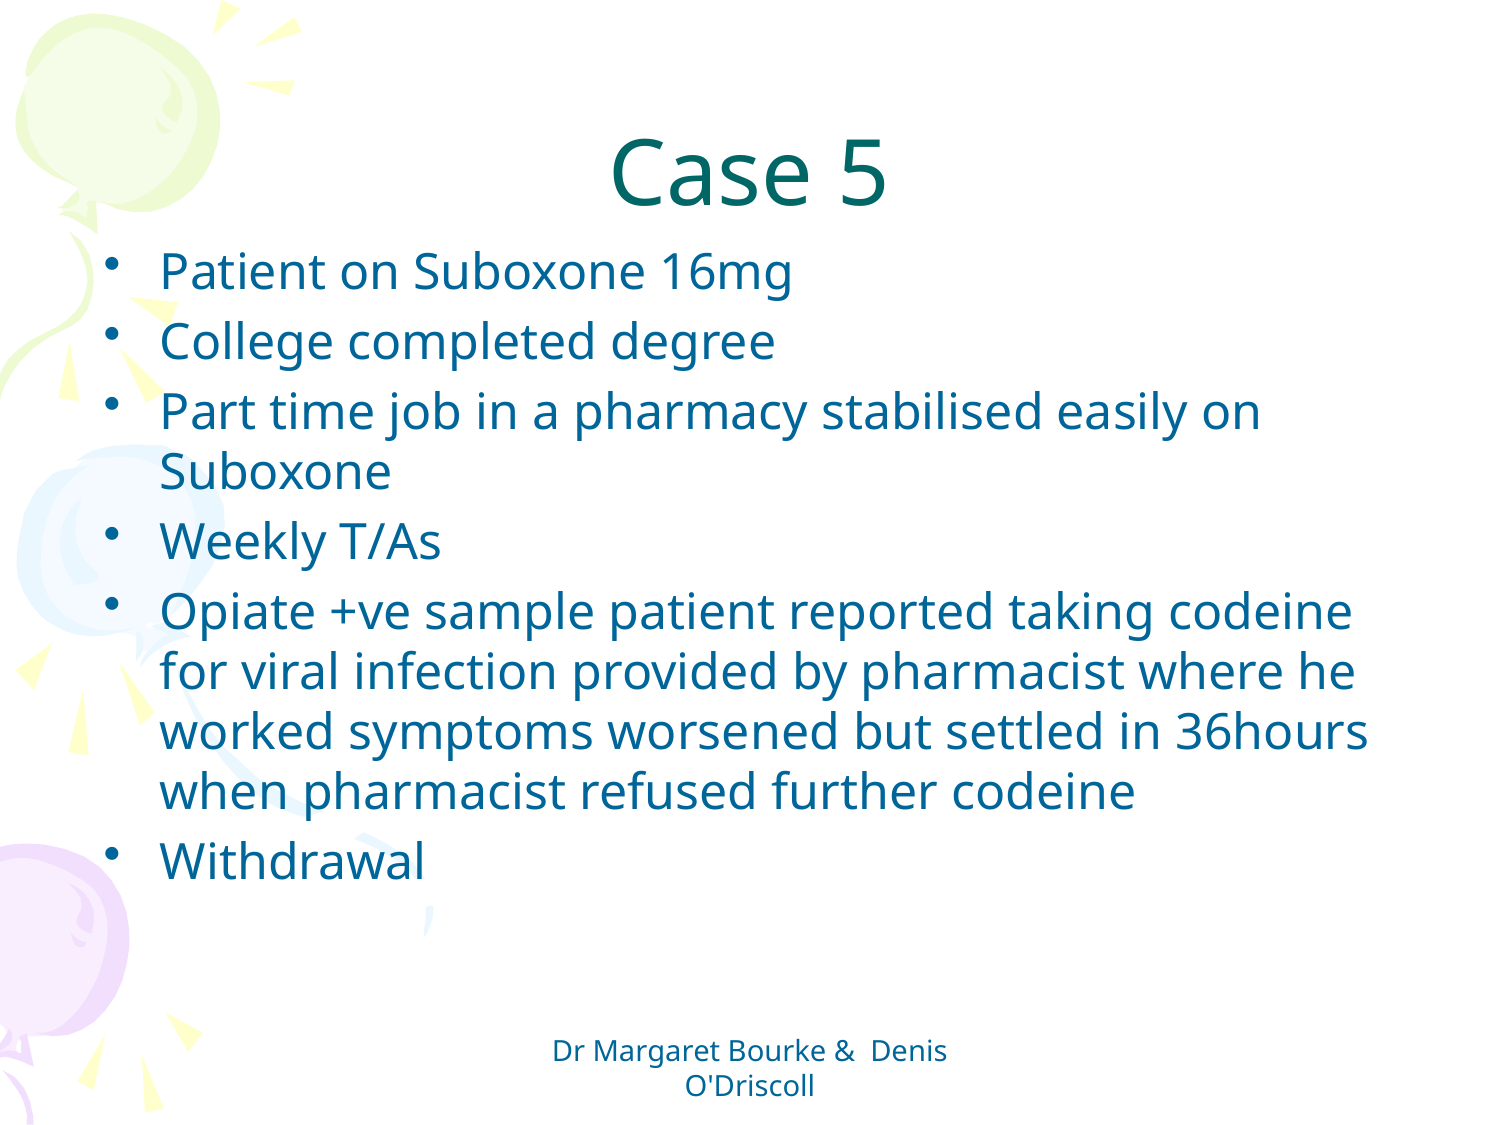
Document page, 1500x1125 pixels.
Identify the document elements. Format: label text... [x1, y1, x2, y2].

list Patient on Suboxone 16mg College completed degree Part time job in a pharmacy stabilised easily on Suboxone Weekly T/As Opiate +ve sample patient reported taking codeine for viral infection provided by pharmacist where he worked symptoms worsened but settled in 36hours when pharmacist refused further codeine Withdrawal [88, 231, 1426, 953]
footer Dr Margaret Bourke & Denis O'Driscoll [512, 1024, 988, 1101]
title Case 5 [72, 16, 1426, 233]
